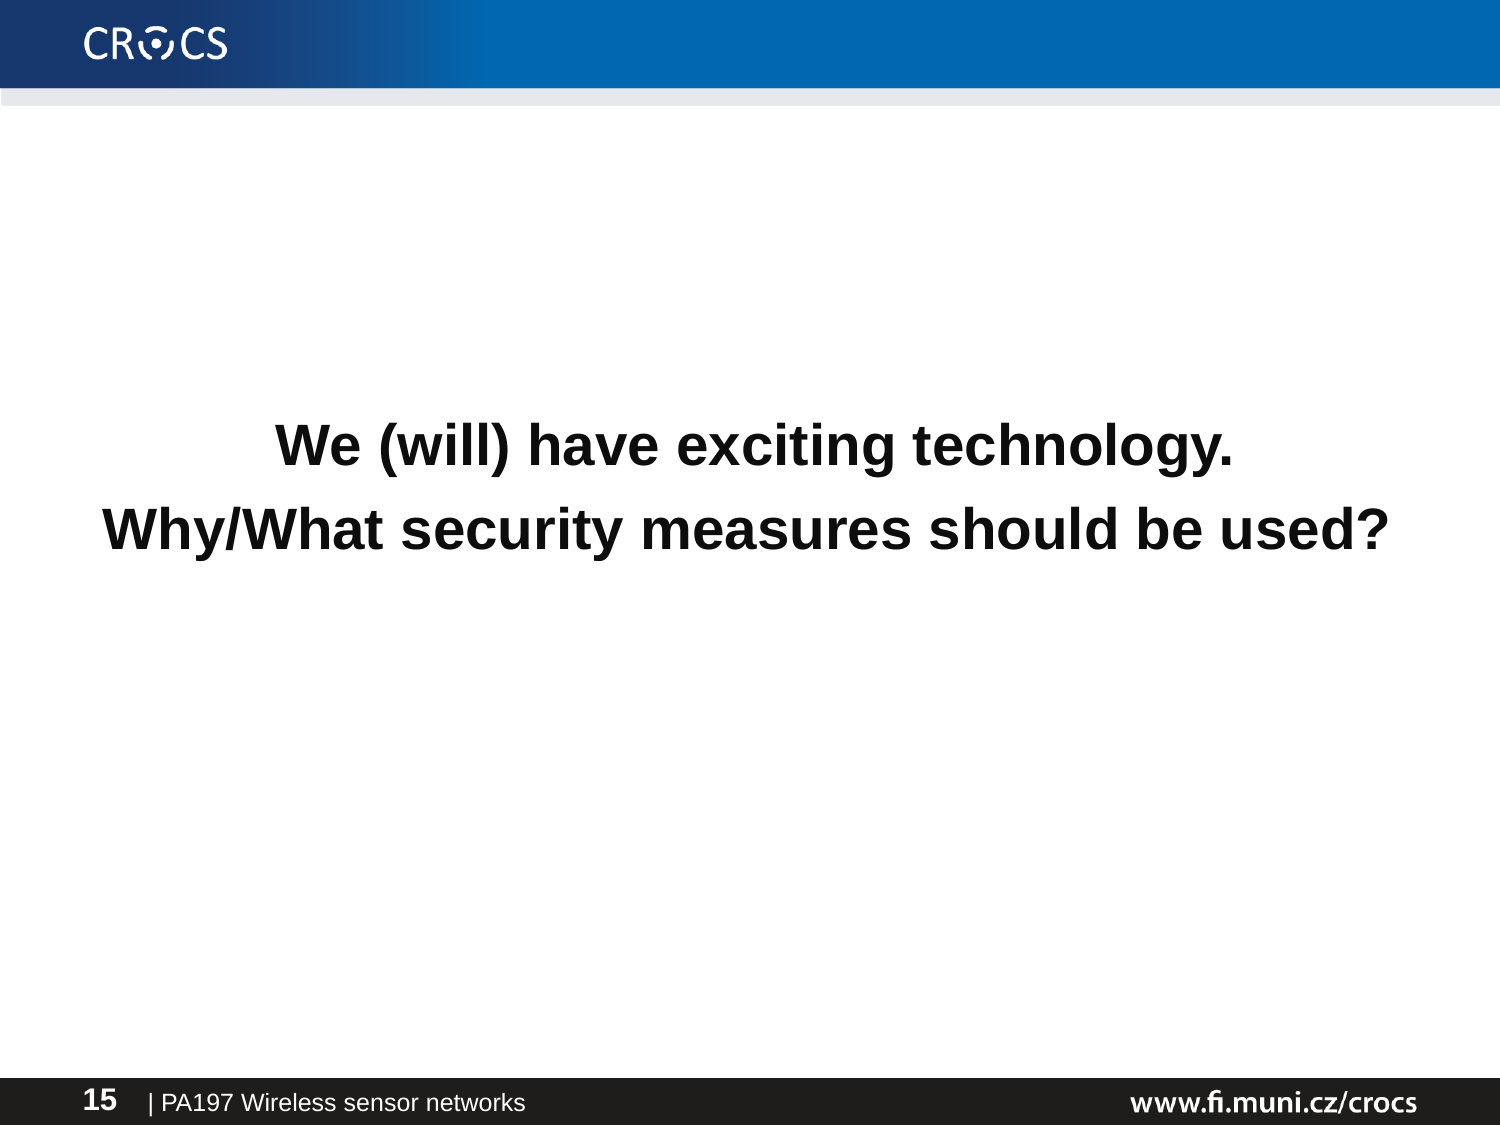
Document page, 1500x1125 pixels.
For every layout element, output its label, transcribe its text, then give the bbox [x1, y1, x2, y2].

picture [0, 0, 1500, 1125]
slide_number 15 [82, 1078, 147, 1125]
footer | PA197 Wireless sensor networks [147, 1078, 623, 1125]
text_box We (will) have exciting technology. Why/What security measures should be used? [53, 386, 1459, 764]
